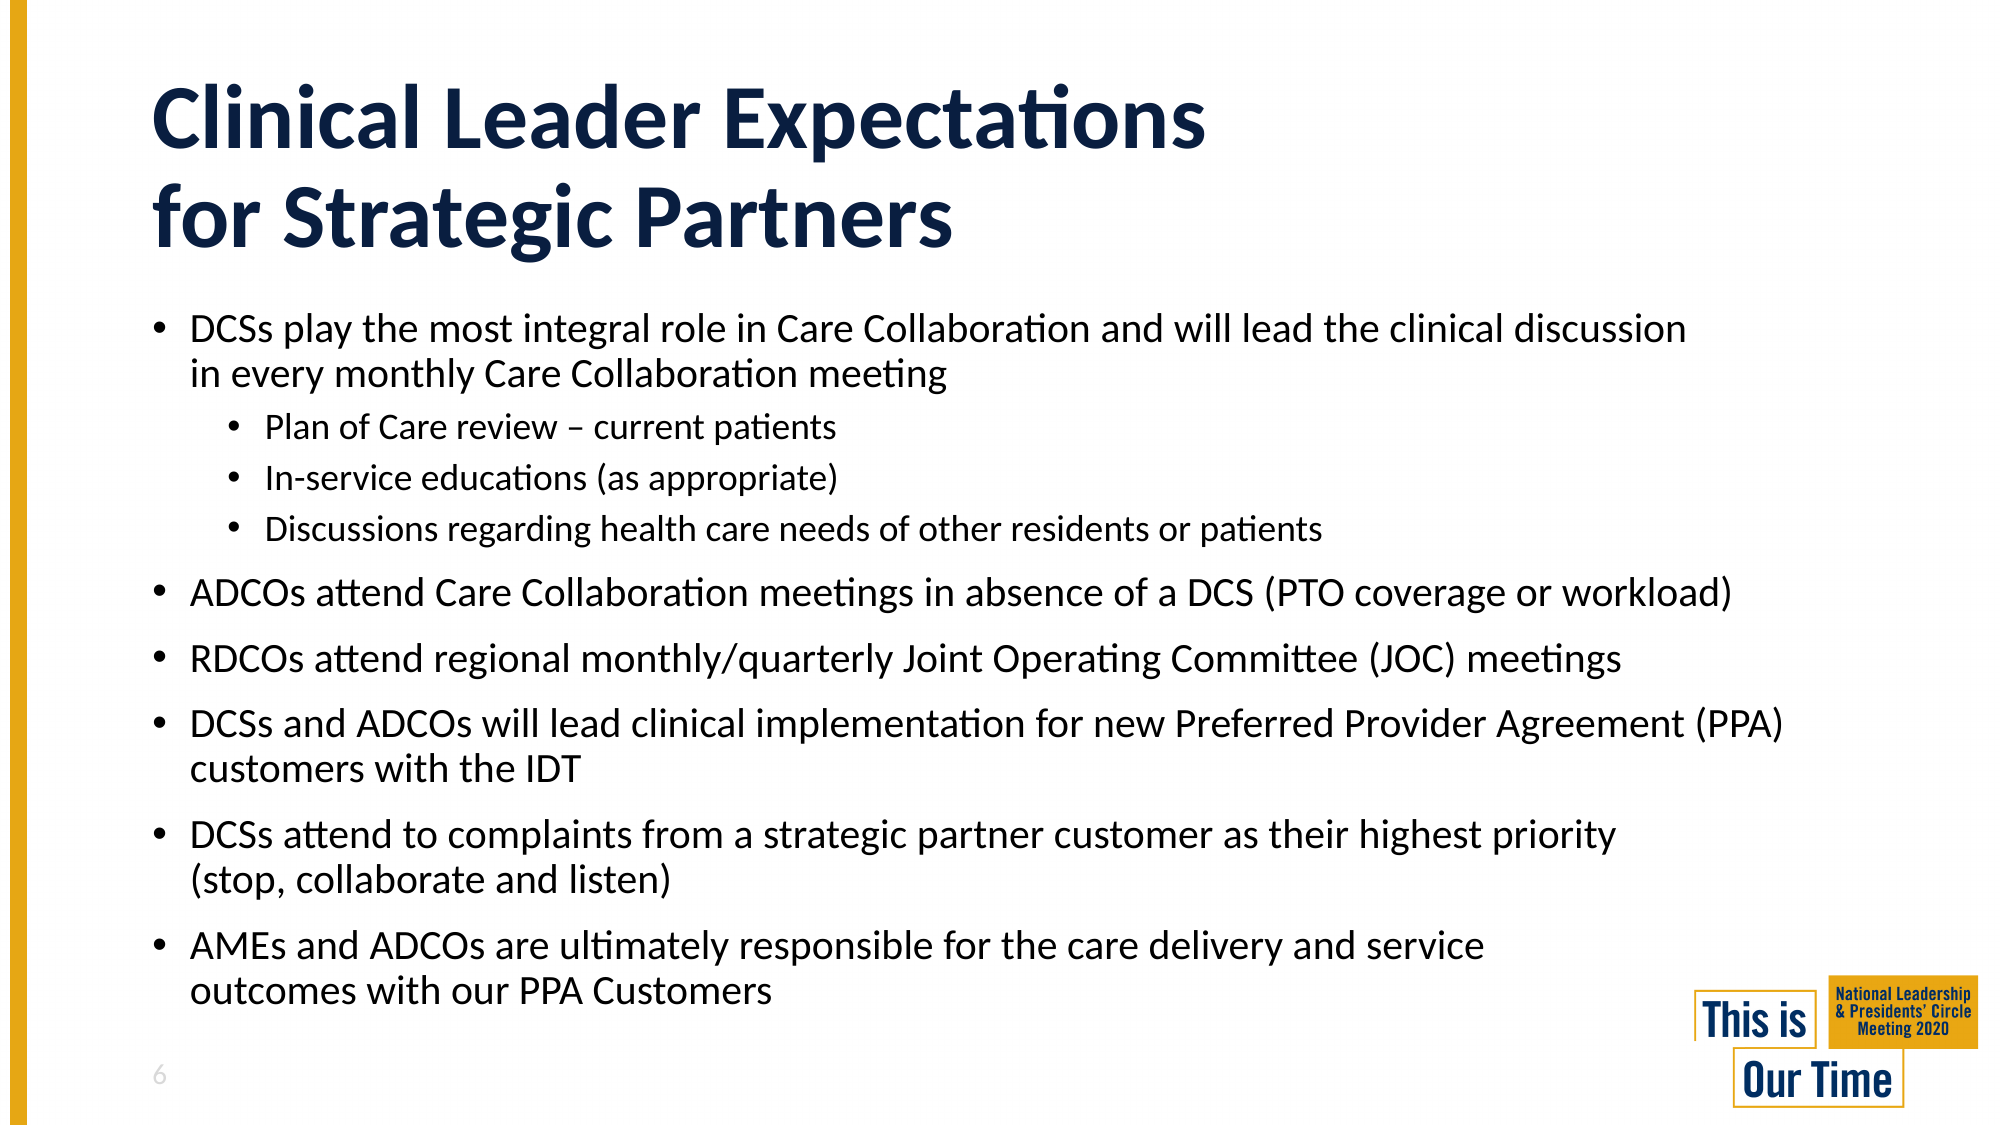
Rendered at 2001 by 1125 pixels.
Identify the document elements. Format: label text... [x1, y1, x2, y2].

list DCSs play the most integral role in Care Collaboration and will lead the clinical discussion in every monthly Care Collaboration meeting Plan of Care review – current patients In-service educations (as appropriate) Discussions regarding health care needs of other residents or patients ADCOs attend Care Collaboration meetings in absence of a DCS (PTO coverage or workload) RDCOs attend regional monthly/quarterly Joint Operating Committee (JOC) meetings DCSs and ADCOs will lead clinical implementation for new Preferred Provider Agreement (PPA) customers with the IDT DCSs attend to complaints from a strategic partner customer as their highest priority (stop, collaborate and listen) AMEs and ADCOs are ultimately responsible for the care delivery and service outcomes with our PPA Customers [137, 299, 1884, 1003]
picture [0, 0, 10, 1125]
title Clinical Leader Expectations for Strategic Partners [137, 59, 1586, 278]
picture [27, 0, 2001, 1125]
slide_number 6 [137, 1042, 588, 1103]
